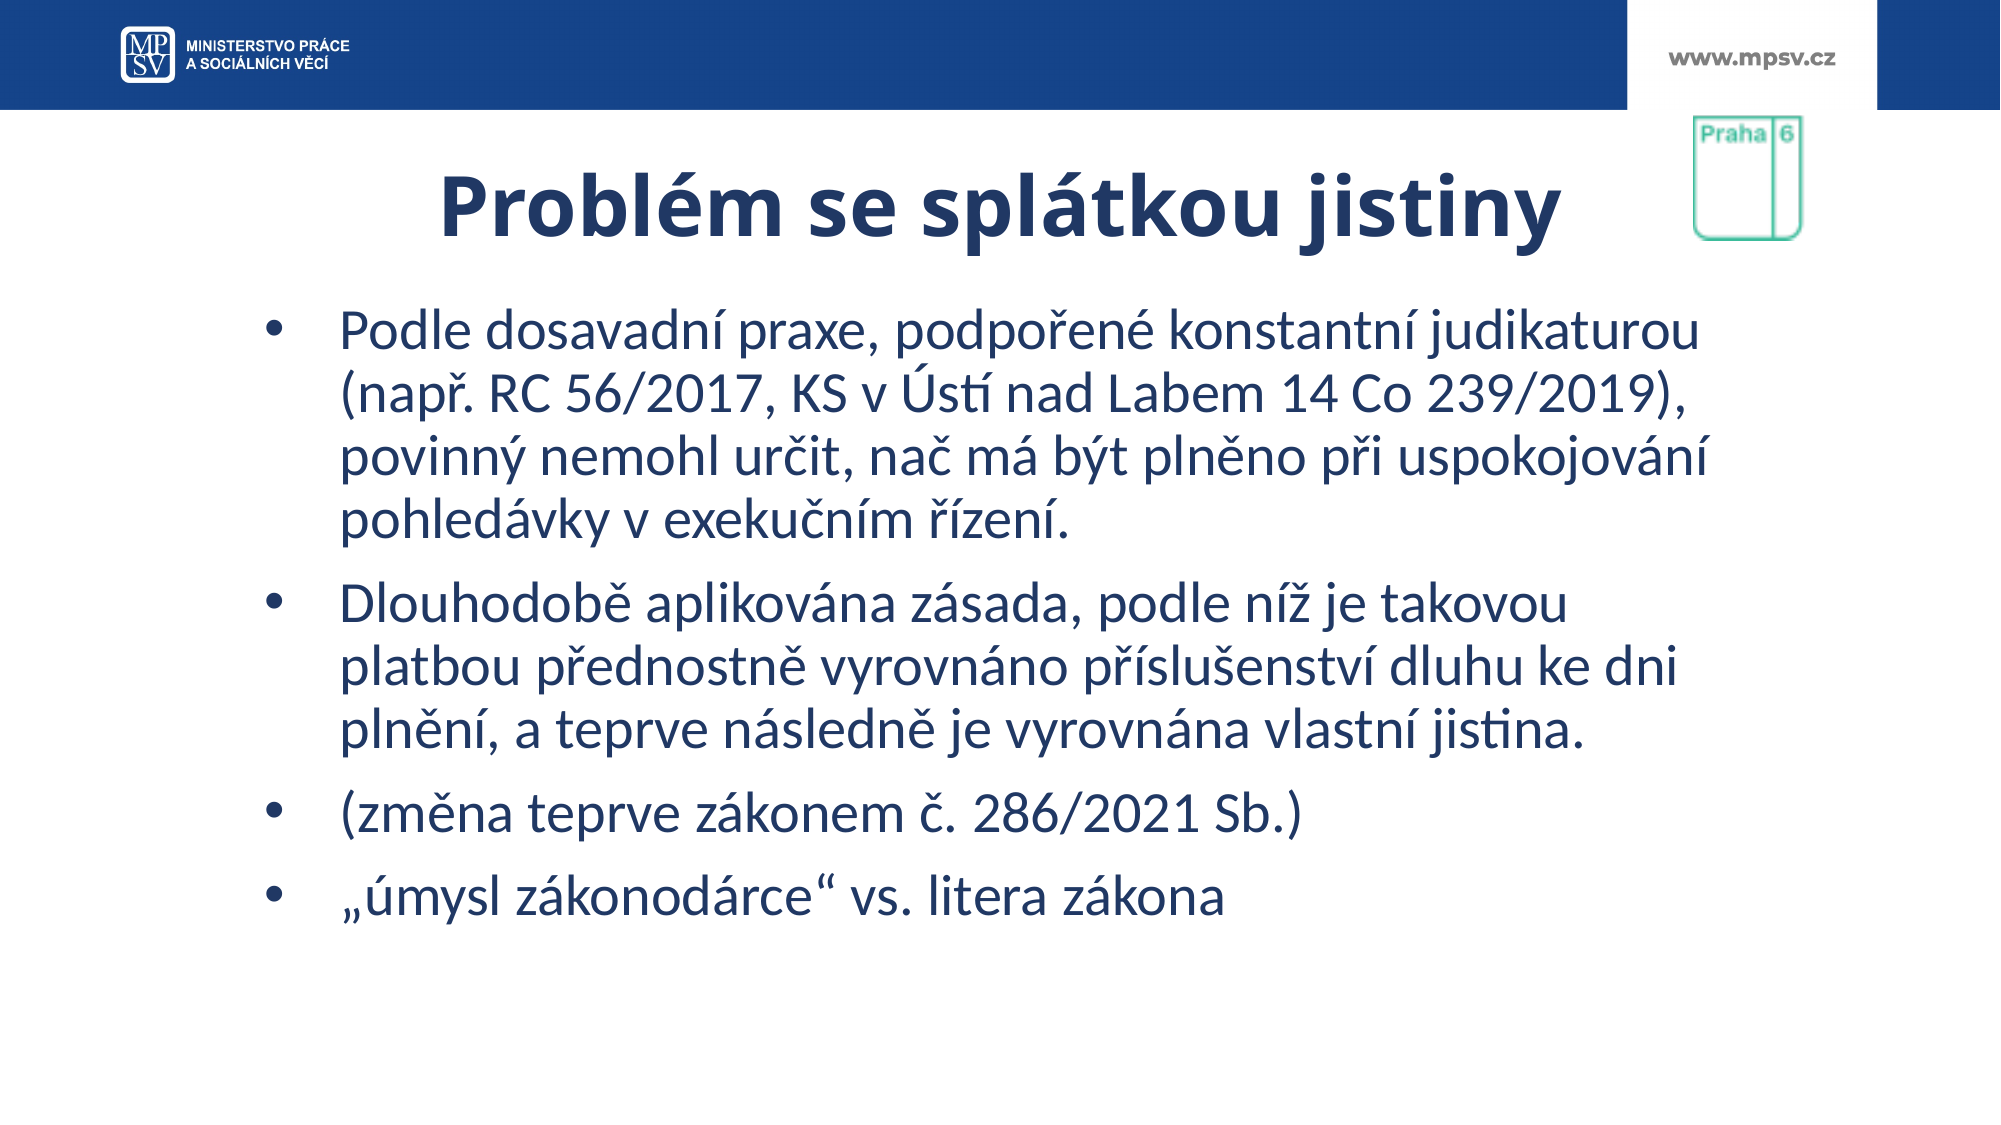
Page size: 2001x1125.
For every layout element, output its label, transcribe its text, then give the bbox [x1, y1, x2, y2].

picture [1693, 114, 1807, 241]
subtitle Podle dosavadní praxe, podpořené konstantní judikaturou (např. RC 56/2017, KS v Ústí nad Labem 14 Co 239/2019), povinný nemohl určit, nač má být plněno při uspokojování pohledávky v exekučním řízení. Dlouhodobě aplikována zásada, podle níž je takovou platbou přednostně vyrovnáno příslušenství dluhu ke dni plnění, a teprve následně je vyrovnána vlastní jistina. (změna teprve zákonem č. 286/2021 Sb.) „úmysl zákonodárce“ vs. litera zákona [249, 291, 1750, 1067]
title Problém se splátkou jistiny [249, 138, 1750, 263]
picture [0, 0, 2000, 110]
